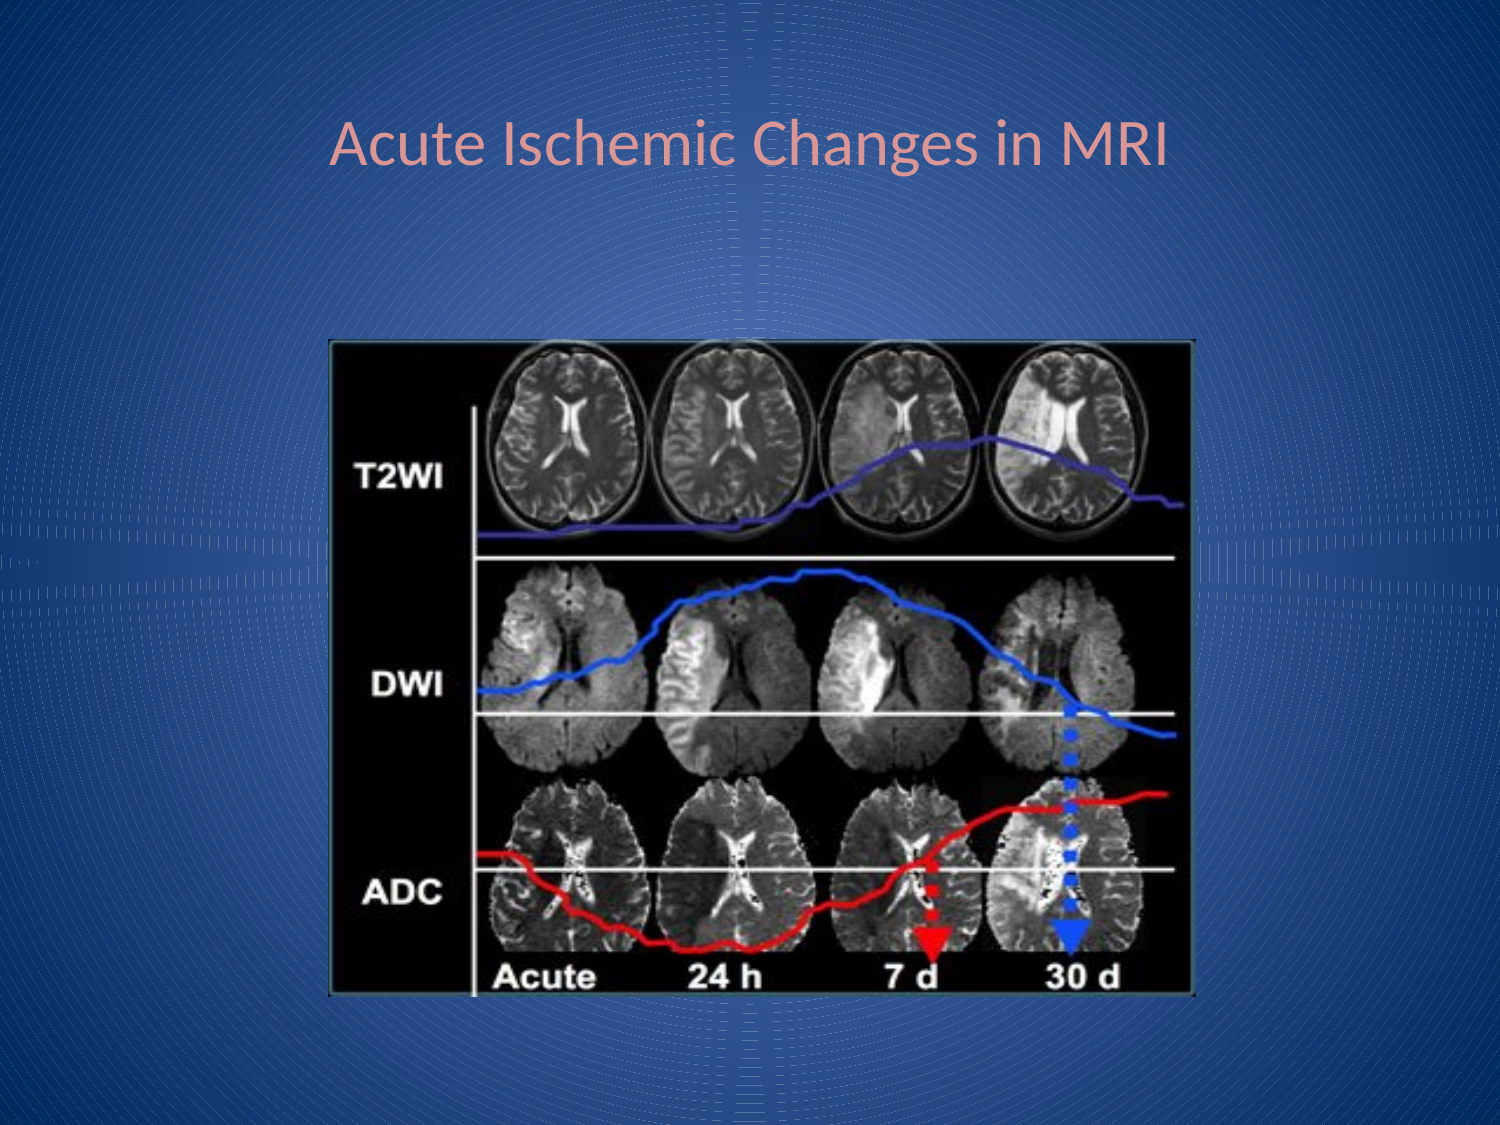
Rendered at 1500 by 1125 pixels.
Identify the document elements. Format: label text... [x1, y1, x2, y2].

title Acute Ischemic Changes in MRI [75, 45, 1425, 233]
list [327, 339, 1196, 997]
